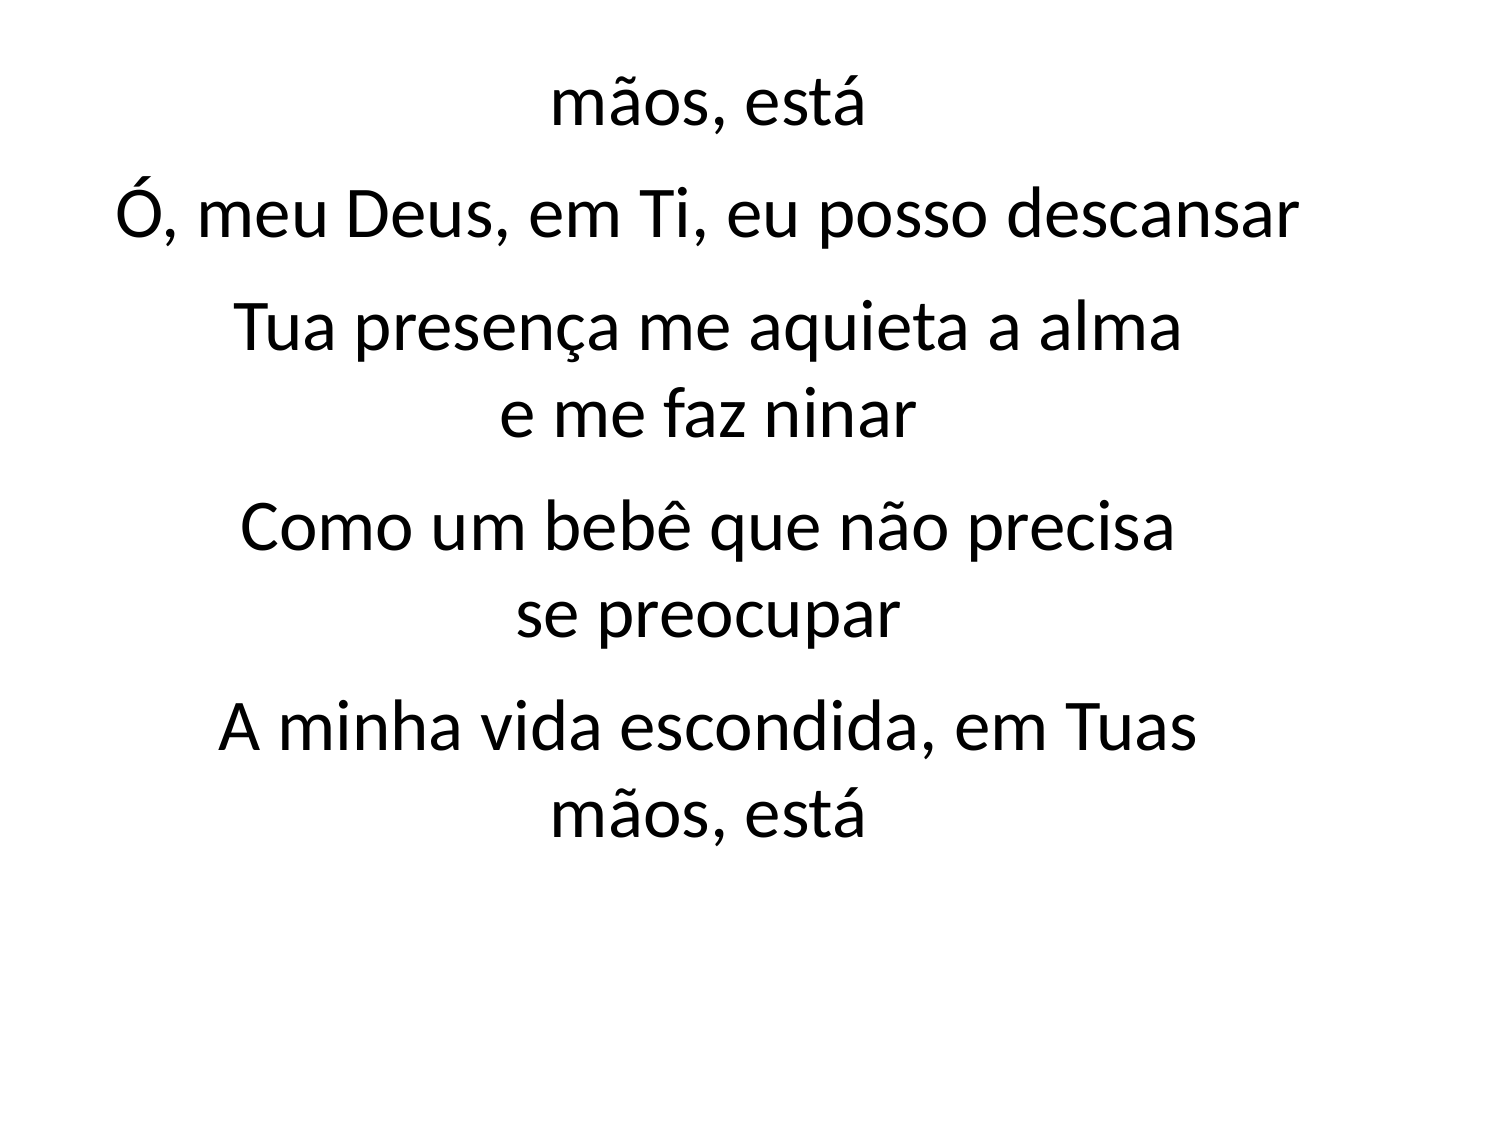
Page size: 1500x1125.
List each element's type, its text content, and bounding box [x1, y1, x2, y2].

text_box mãos, está Ó, meu Deus, em Ti, eu posso descansar Tua presença me aquieta a alma e me faz ninar Como um bebê que não precisa se preocupar A minha vida escondida, em Tuas mãos, está [100, 0, 1317, 885]
